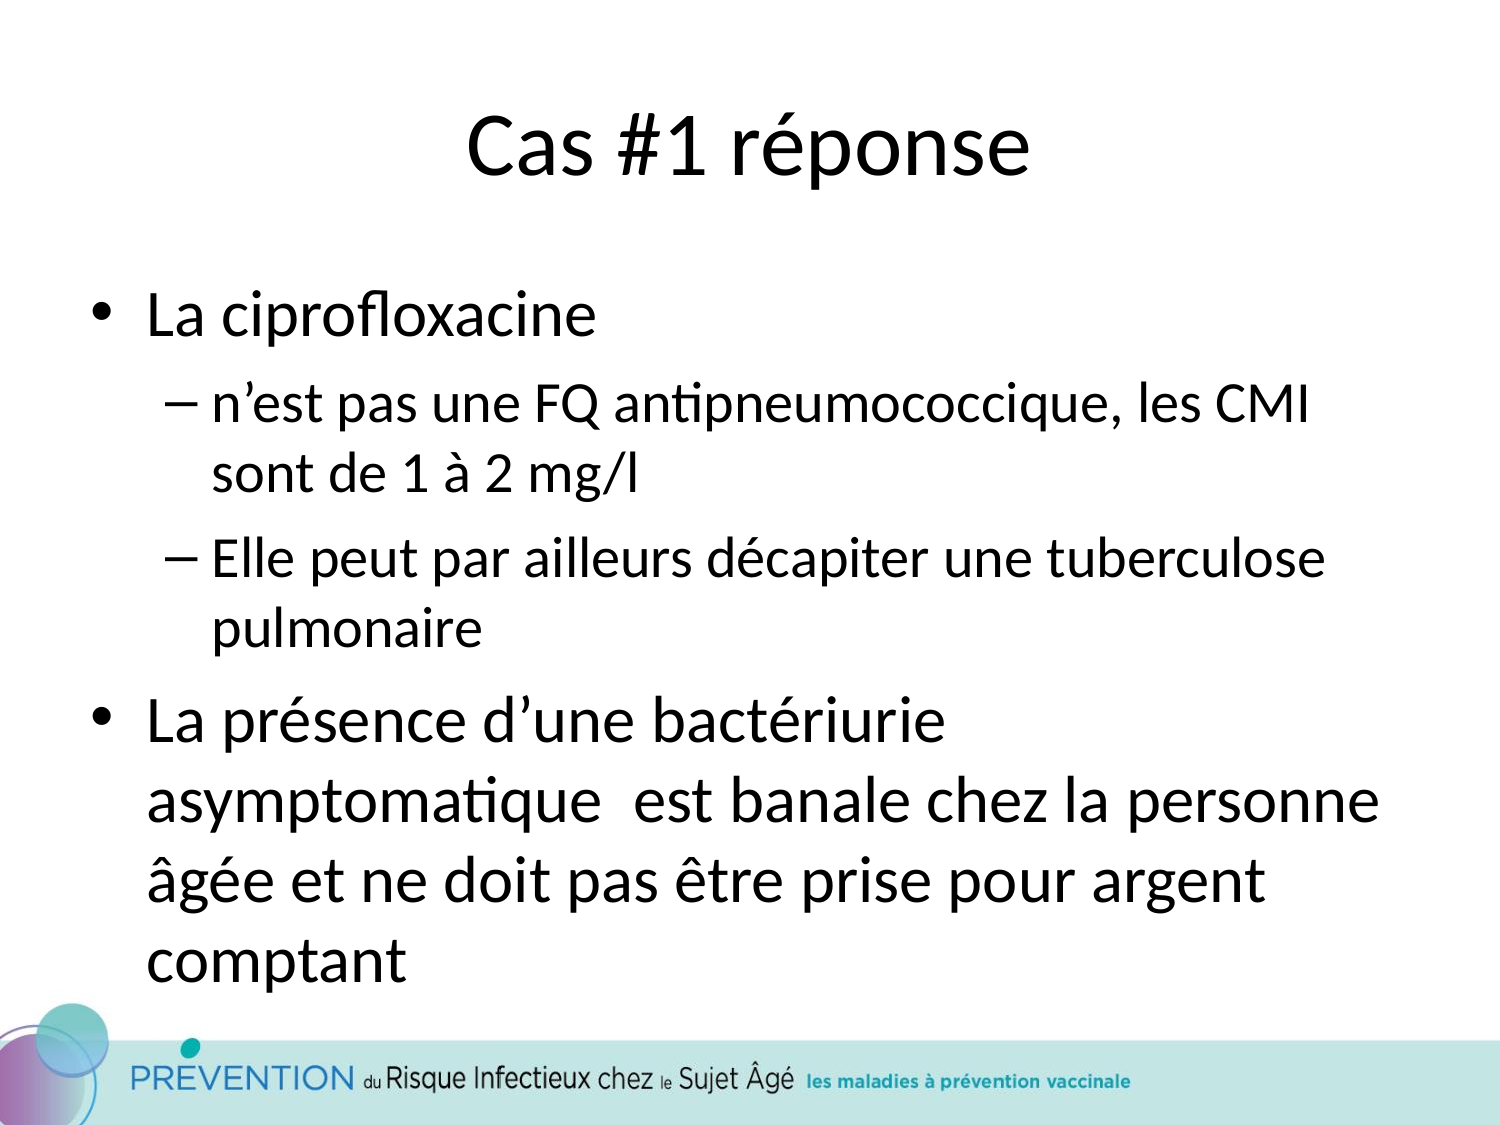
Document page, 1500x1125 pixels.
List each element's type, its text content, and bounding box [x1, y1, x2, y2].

list La ciprofloxacine n’est pas une FQ antipneumococcique, les CMI sont de 1 à 2 mg/l Elle peut par ailleurs décapiter une tuberculose pulmonaire La présence d’une bactériurie asymptomatique est banale chez la personne âgée et ne doit pas être prise pour argent comptant [75, 262, 1425, 1005]
title Cas #1 réponse [75, 45, 1425, 233]
picture [0, 0, 1500, 1125]
